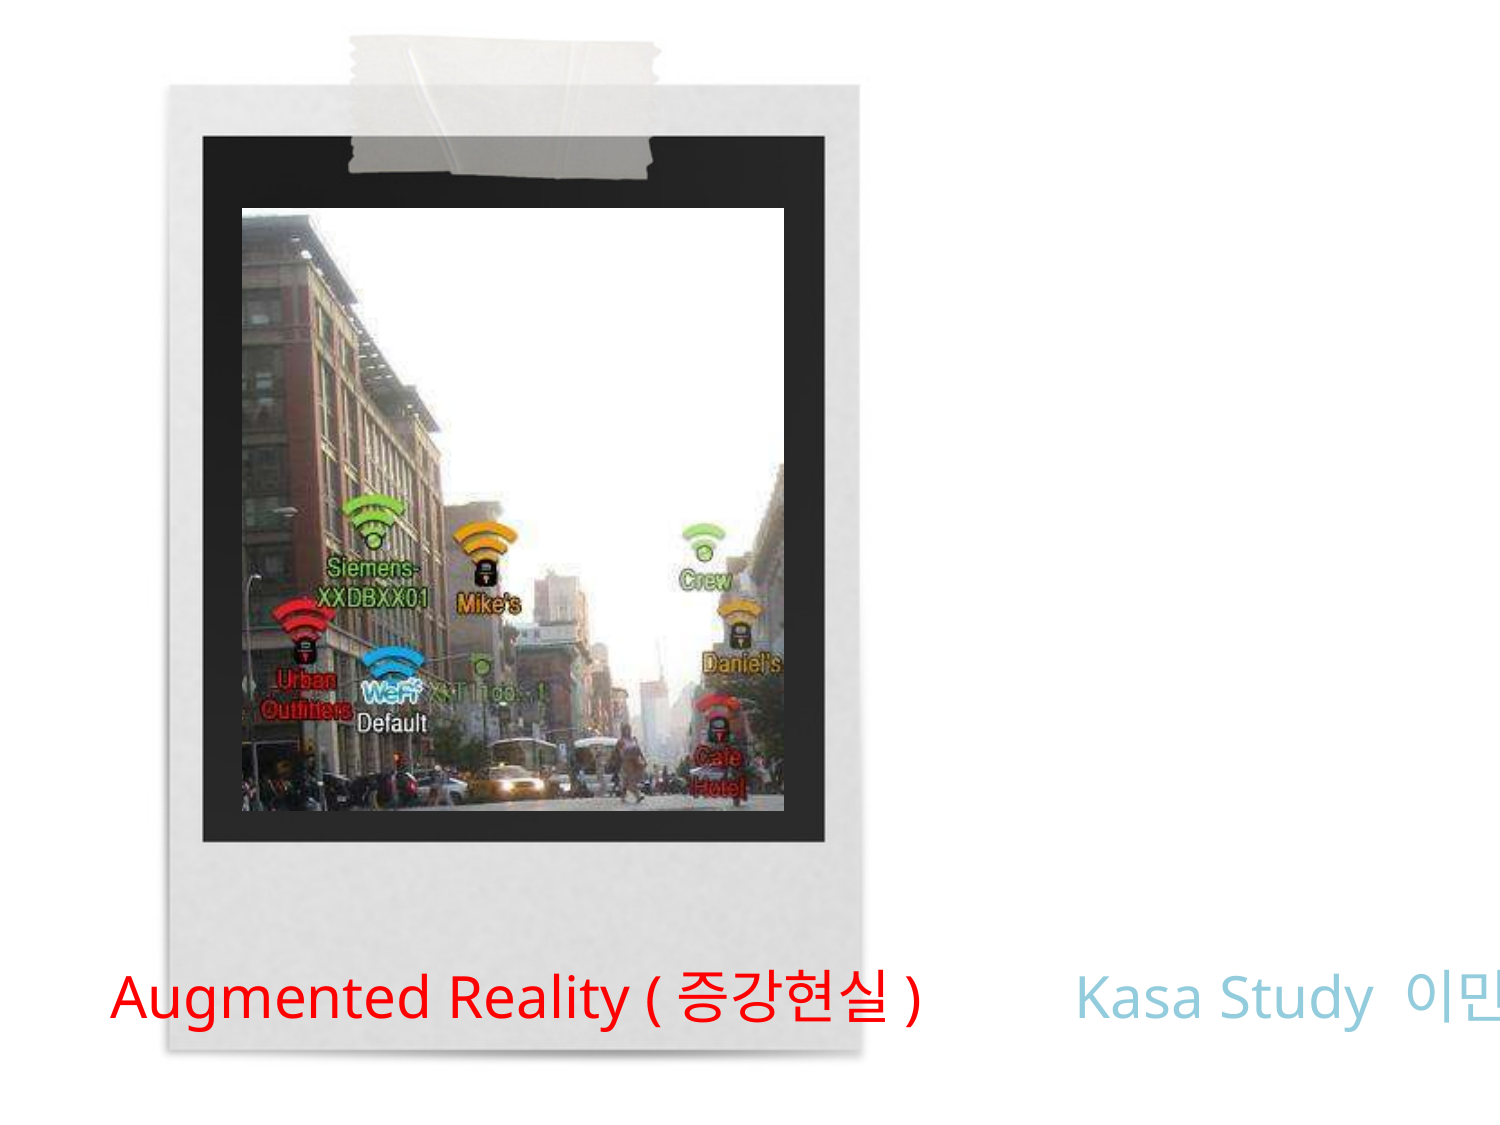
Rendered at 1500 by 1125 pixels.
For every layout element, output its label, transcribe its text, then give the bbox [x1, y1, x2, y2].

text_box Augmented Reality (증강현실) Kasa Study 이민우 [932, 952, 1500, 1038]
picture [100, 15, 928, 1118]
